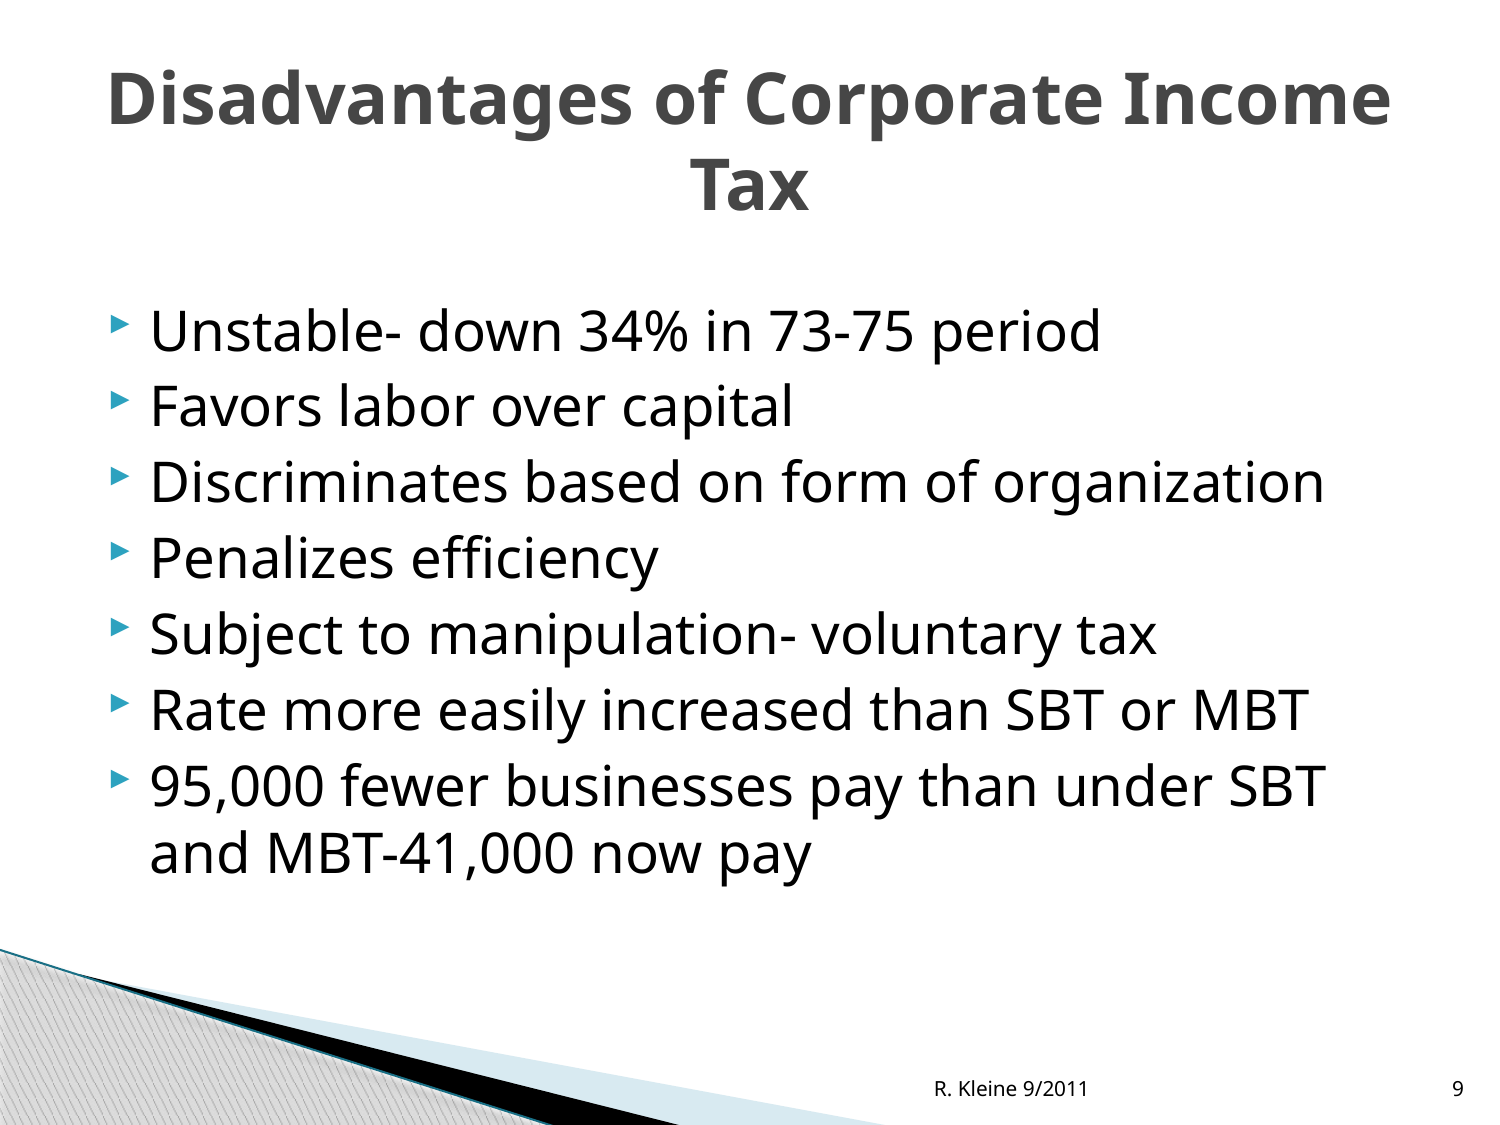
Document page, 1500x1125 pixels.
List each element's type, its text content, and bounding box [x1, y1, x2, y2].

slide_number 9 [1418, 1051, 1479, 1112]
list Unstable- down 34% in 73-75 period Favors labor over capital Discriminates based on form of organization Penalizes efficiency Subject to manipulation- voluntary tax Rate more easily increased than SBT or MBT 95,000 fewer businesses pay than under SBT and MBT-41,000 now pay [75, 287, 1425, 986]
title Disadvantages of Corporate Income Tax [75, 45, 1425, 233]
footer R. Kleine 9/2011 [718, 1051, 1105, 1112]
